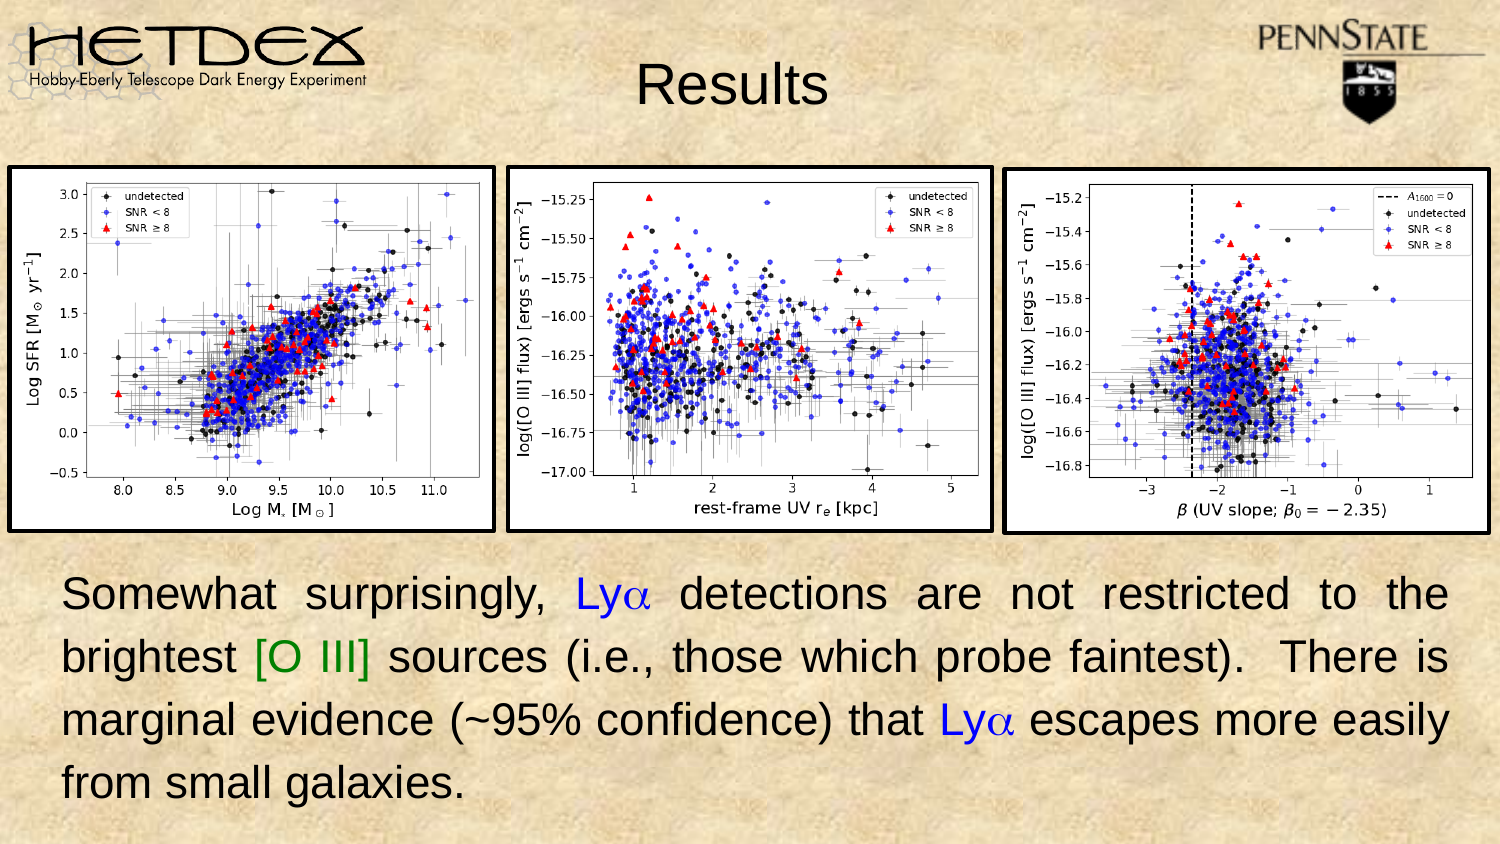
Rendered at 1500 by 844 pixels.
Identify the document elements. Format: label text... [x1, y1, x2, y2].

picture [0, 0, 1500, 844]
title Results [620, 30, 853, 125]
list Somewhat surprisingly, Lya detections are not restricted to the brightest [O III] sources (i.e., those which probe faintest). There is marginal evidence (~95% confidence) that Lya escapes more easily from small galaxies. [27, 540, 1466, 824]
